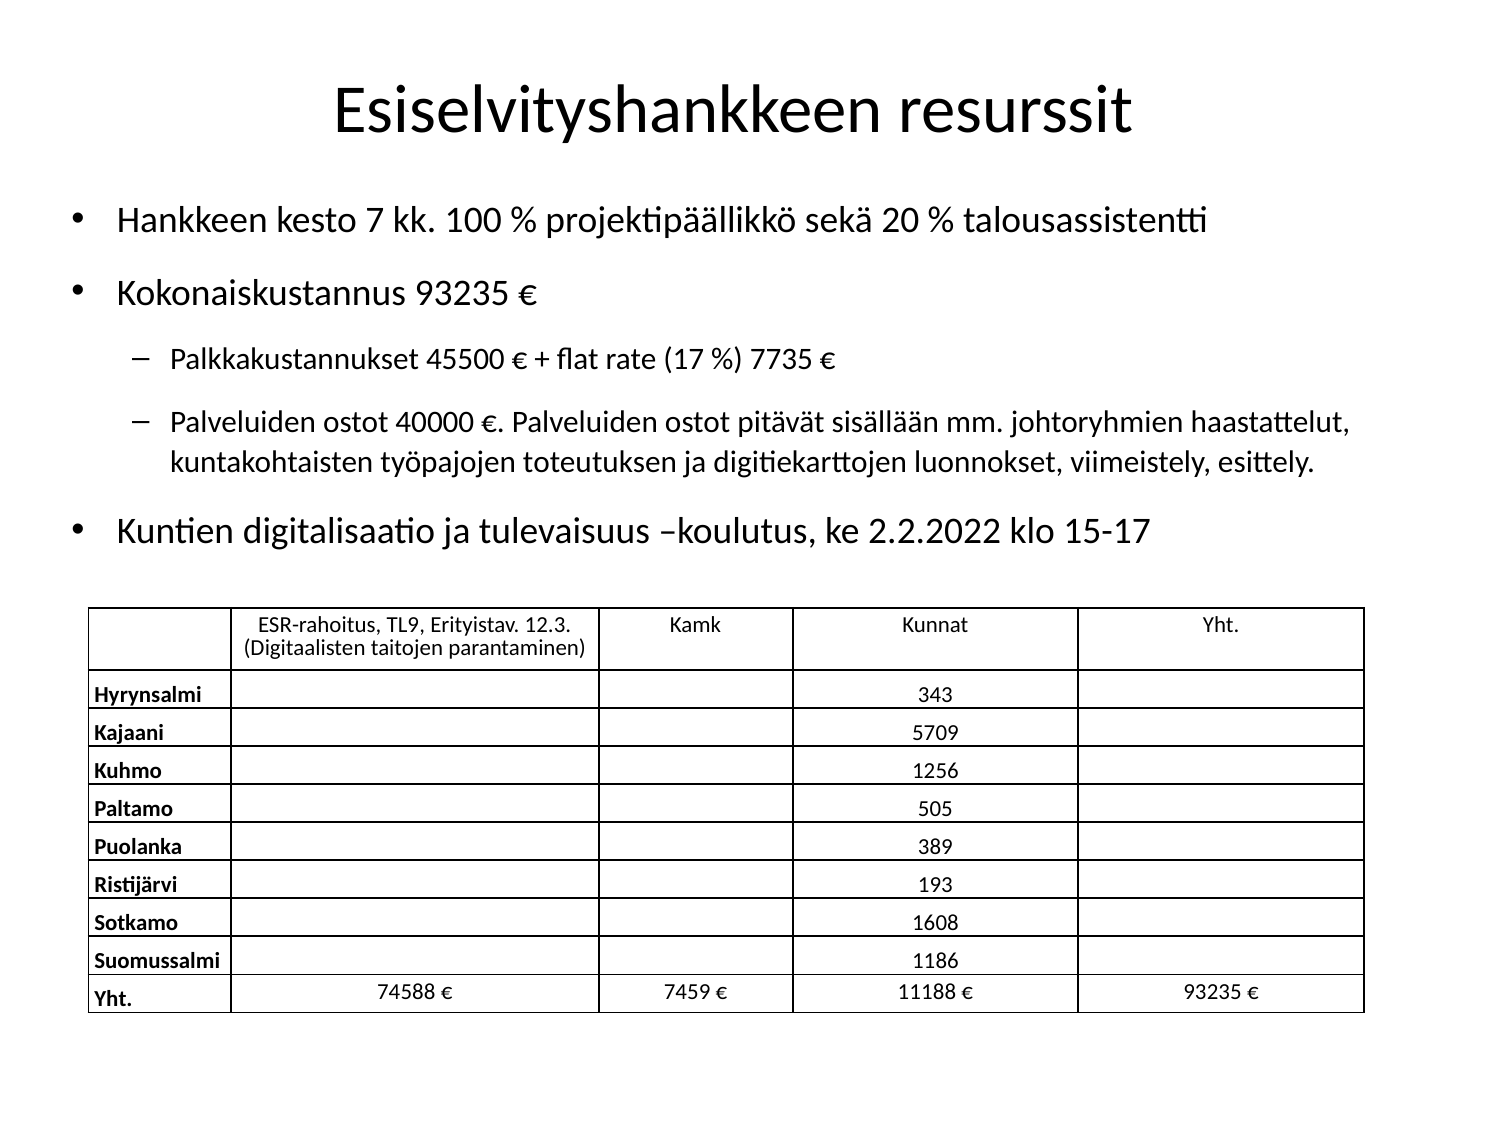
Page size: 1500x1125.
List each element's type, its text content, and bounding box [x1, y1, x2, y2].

table_cell [600, 747, 792, 783]
table_cell [600, 709, 792, 745]
table_cell 1608 [794, 899, 1077, 935]
title Esiselvityshankkeen resurssit [56, 37, 1412, 173]
table_header Kunnat [794, 609, 1077, 669]
table_cell [232, 861, 598, 897]
table_cell [232, 937, 598, 974]
table_header ESR-rahoitus, TL9, Erityistav. 12.3. (Digitaalisten taitojen parantaminen) [232, 609, 598, 669]
table_cell Puolanka [89, 823, 230, 859]
table_cell 11188 € [794, 975, 1077, 1012]
table_cell Suomussalmi [89, 937, 230, 974]
table_cell [1079, 899, 1363, 935]
table_cell 193 [794, 861, 1077, 897]
table_cell 505 [794, 785, 1077, 821]
table_cell [600, 671, 792, 707]
table_header Kamk [600, 609, 792, 669]
table_cell Sotkamo [89, 899, 230, 935]
table_cell 93235 € [1079, 975, 1363, 1012]
table_cell Kajaani [89, 709, 230, 745]
table_cell [1079, 785, 1363, 821]
table_cell [600, 861, 792, 897]
table_cell Ristijärvi [89, 861, 230, 897]
list Hankkeen kesto 7 kk. 100 % projektipäällikkö sekä 20 % talousassistentti Kokonaiskustannus 93235 € Palkkakustannukset 45500 € + flat rate (17 %) 7735 € Palveluiden ostot 40000 €. Palveluiden ostot pitävät sisällään mm. johtoryhmien haastattelut, kuntakohtaisten työpajojen toteutuksen ja digitiekarttojen luonnokset, viimeistely, esittely. Kuntien digitalisaatio ja tulevaisuus –koulutus, ke 2.2.2022 klo 15-17 [56, 184, 1412, 563]
table_cell [1079, 709, 1363, 745]
table_cell Paltamo [89, 785, 230, 821]
table_cell 1186 [794, 937, 1077, 974]
table_cell Hyrynsalmi [89, 671, 230, 707]
table_cell [232, 671, 598, 707]
table_cell [600, 823, 792, 859]
table_cell 5709 [794, 709, 1077, 745]
table_cell [232, 785, 598, 821]
table_cell 7459 € [600, 975, 792, 1012]
table_cell [1079, 823, 1363, 859]
table_header Yht. [1079, 609, 1363, 669]
table_cell [1079, 937, 1363, 974]
table_cell [232, 823, 598, 859]
table_cell 1256 [794, 747, 1077, 783]
table_cell 343 [794, 671, 1077, 707]
table_cell [232, 747, 598, 783]
table_cell [600, 785, 792, 821]
table_cell 389 [794, 823, 1077, 859]
table_cell [1079, 747, 1363, 783]
table_cell Yht. [89, 975, 230, 1012]
table_cell [600, 937, 792, 974]
table_cell [232, 899, 598, 935]
table_cell [1079, 861, 1363, 897]
table_cell [1079, 671, 1363, 707]
table_cell [232, 709, 598, 745]
table_cell 74588 € [232, 975, 598, 1012]
table_header [89, 609, 230, 669]
table_cell [600, 899, 792, 935]
table_cell Kuhmo [89, 747, 230, 783]
